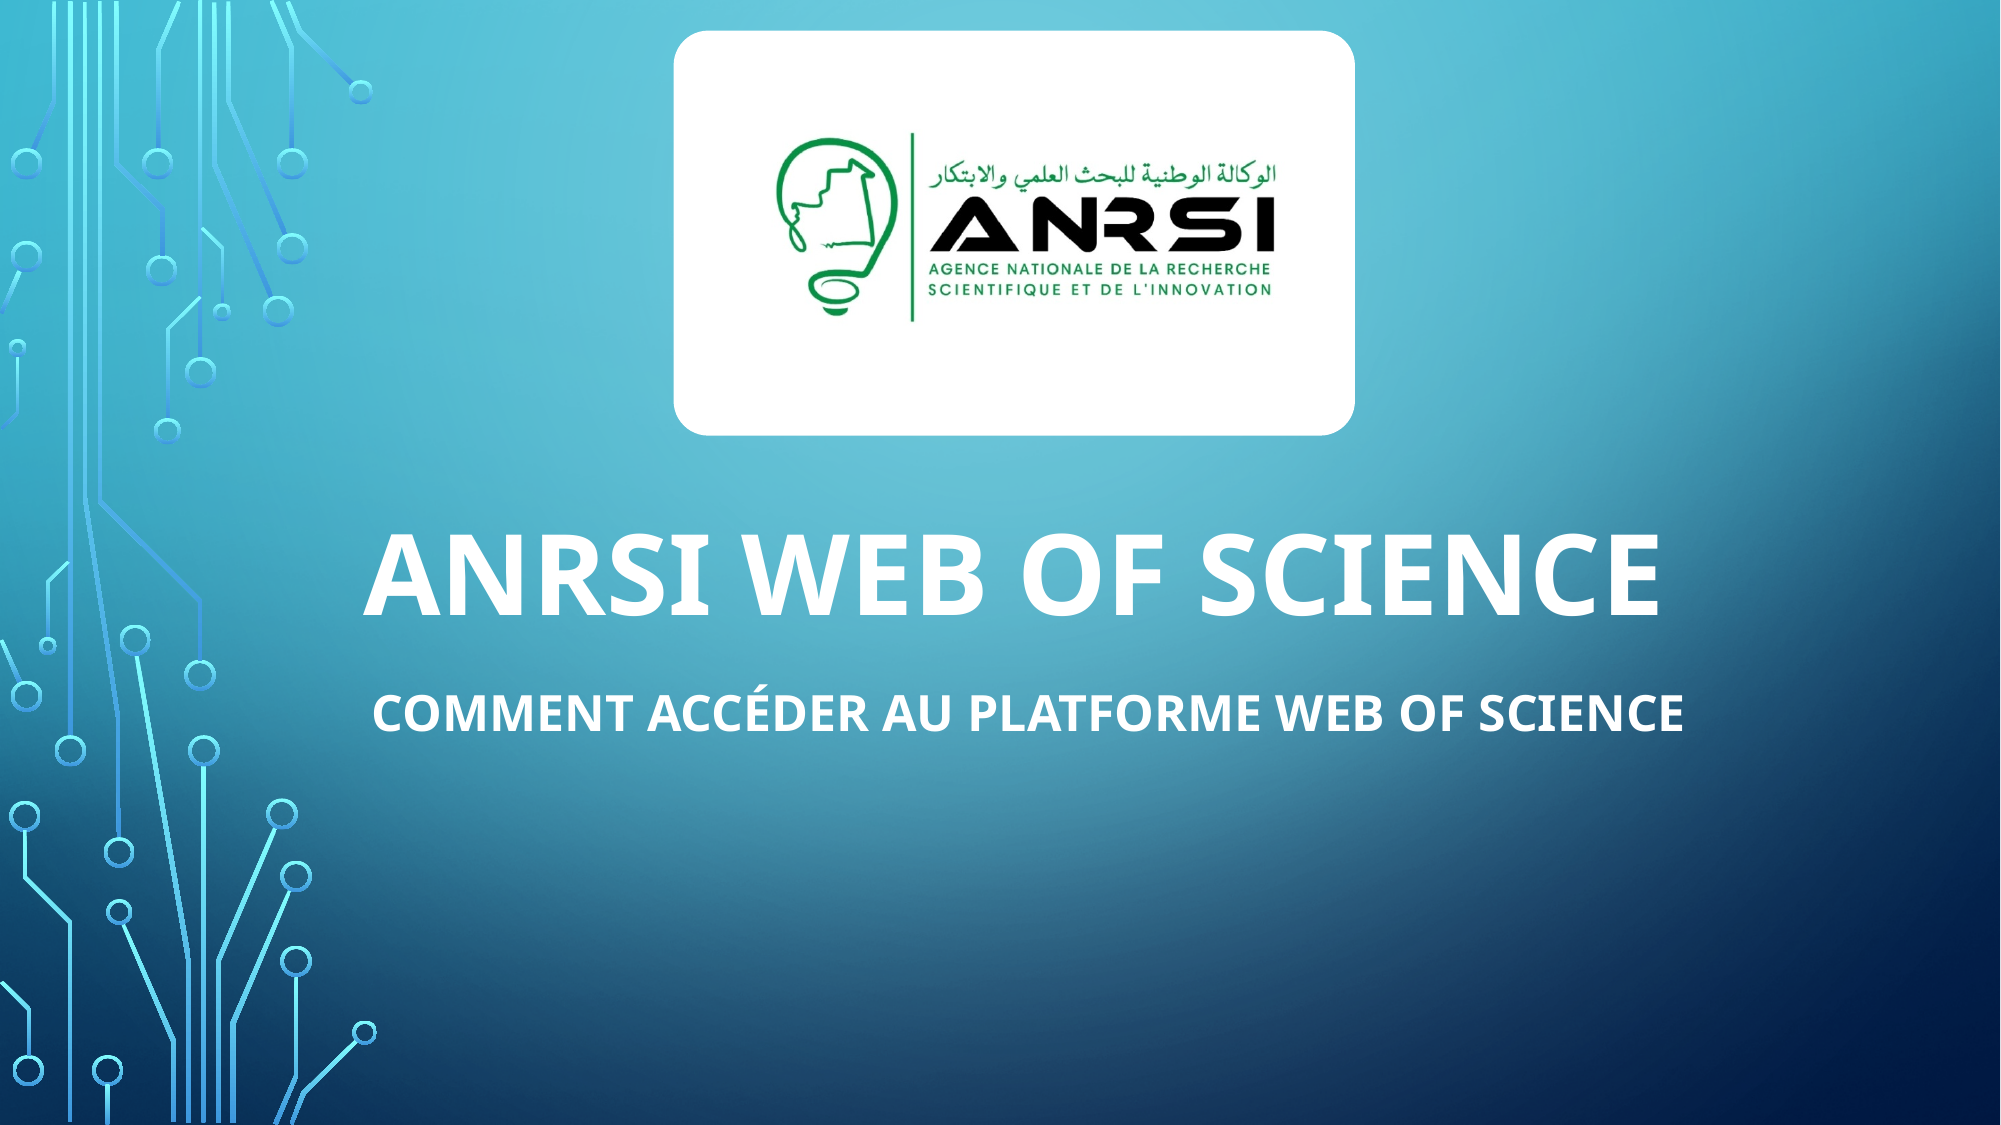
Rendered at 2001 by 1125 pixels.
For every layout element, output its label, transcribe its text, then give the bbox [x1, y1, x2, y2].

subtitle COMMENT ACCéDER AU PLATFORME WEB OF SCIENCE [307, 590, 1750, 863]
picture [673, 30, 1356, 436]
title Anrsi WEB OF SCIENCE [307, 184, 1750, 590]
